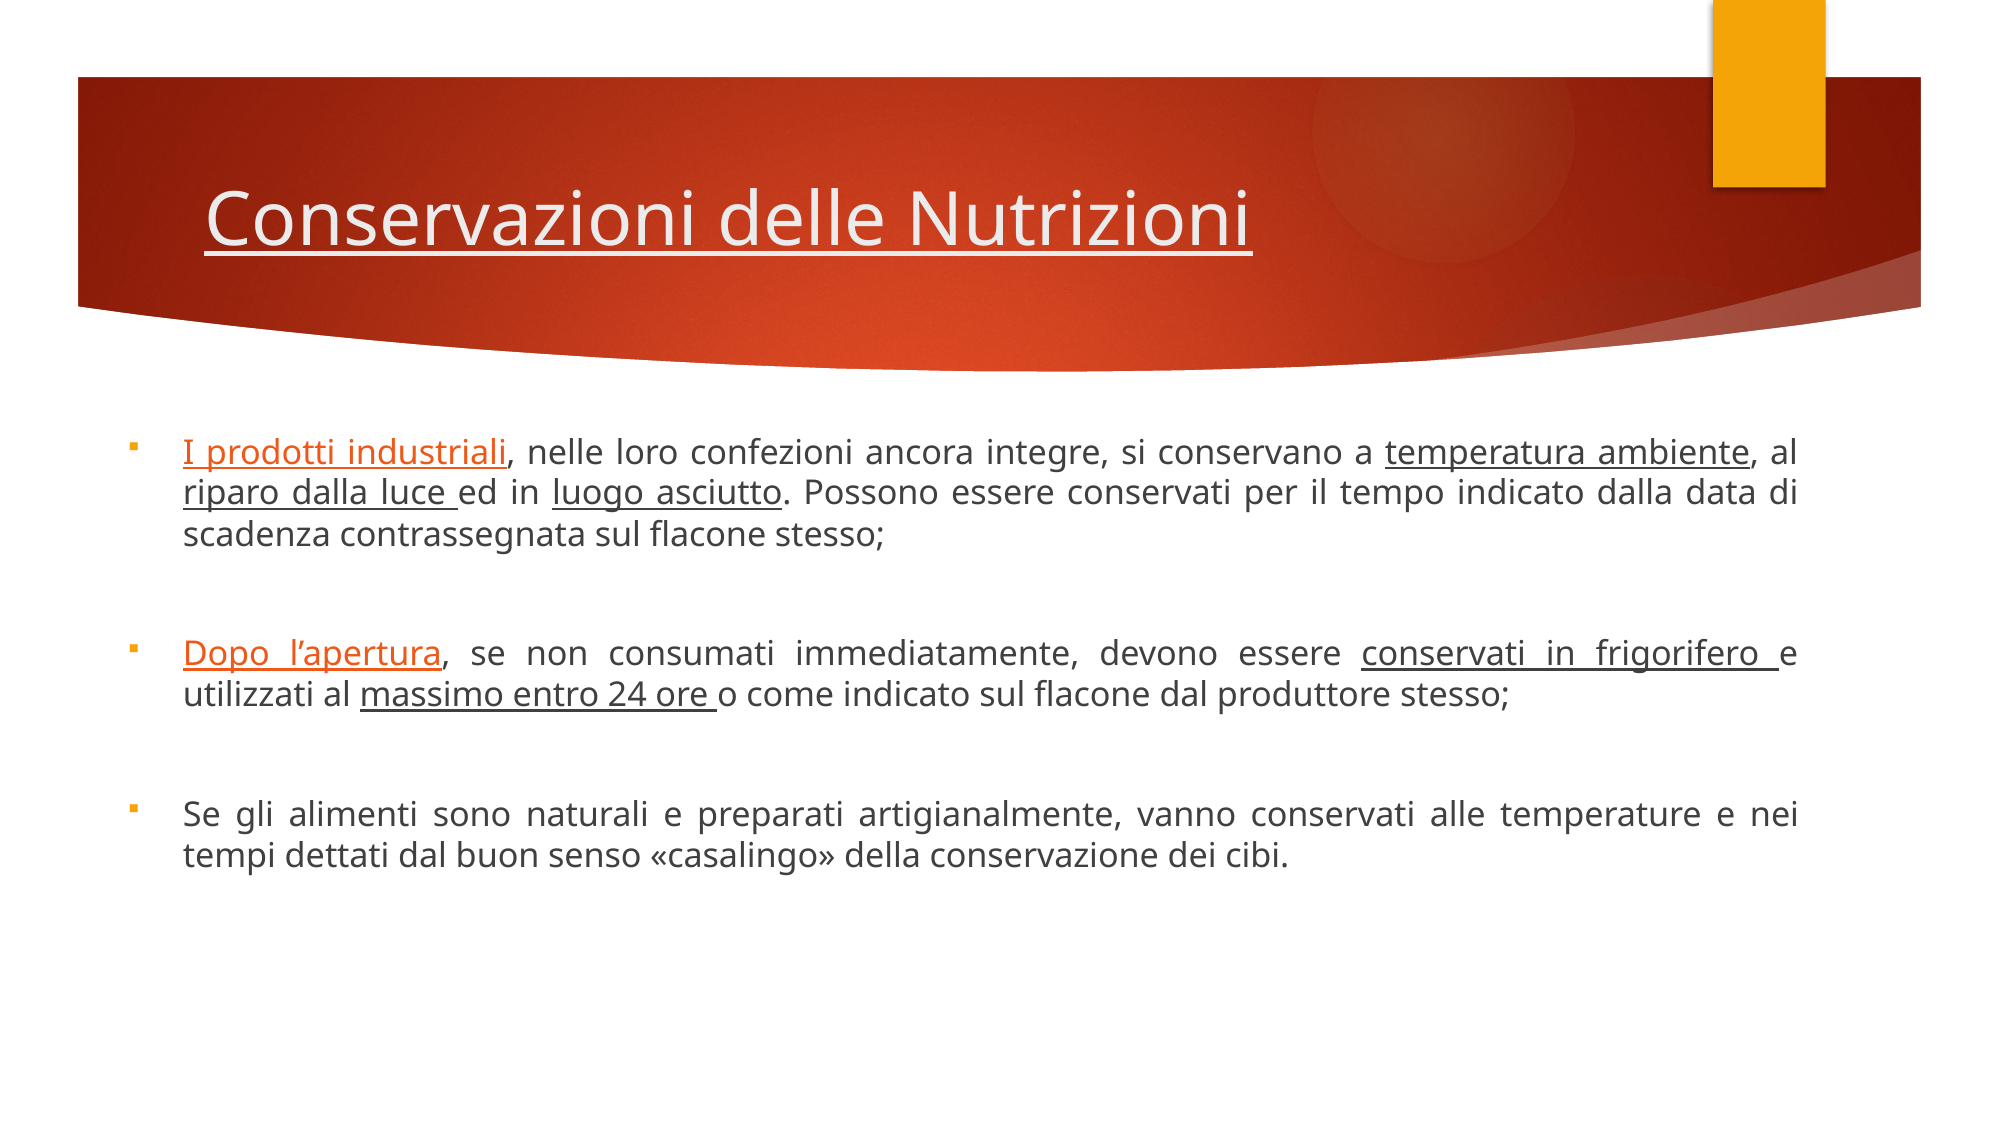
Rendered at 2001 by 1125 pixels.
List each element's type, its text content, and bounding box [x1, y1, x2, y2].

text_box I prodotti industriali, nelle loro confezioni ancora integre, si conservano a temperatura ambiente, al riparo dalla luce ed in luogo asciutto. Possono essere conservati per il tempo indicato dalla data di scadenza contrassegnata sul flacone stesso; Dopo l’apertura, se non consumati immediatamente, devono essere conservati in frigorifero e utilizzati al massimo entro 24 ore o come indicato sul flacone dal produttore stesso; Se gli alimenti sono naturali e preparati artigianalmente, vanno conservati alle temperature e nei tempi dettati dal buon senso «casalingo» della conservazione dei cibi. [112, 422, 1813, 885]
title Conservazioni delle Nutrizioni [189, 155, 1627, 275]
